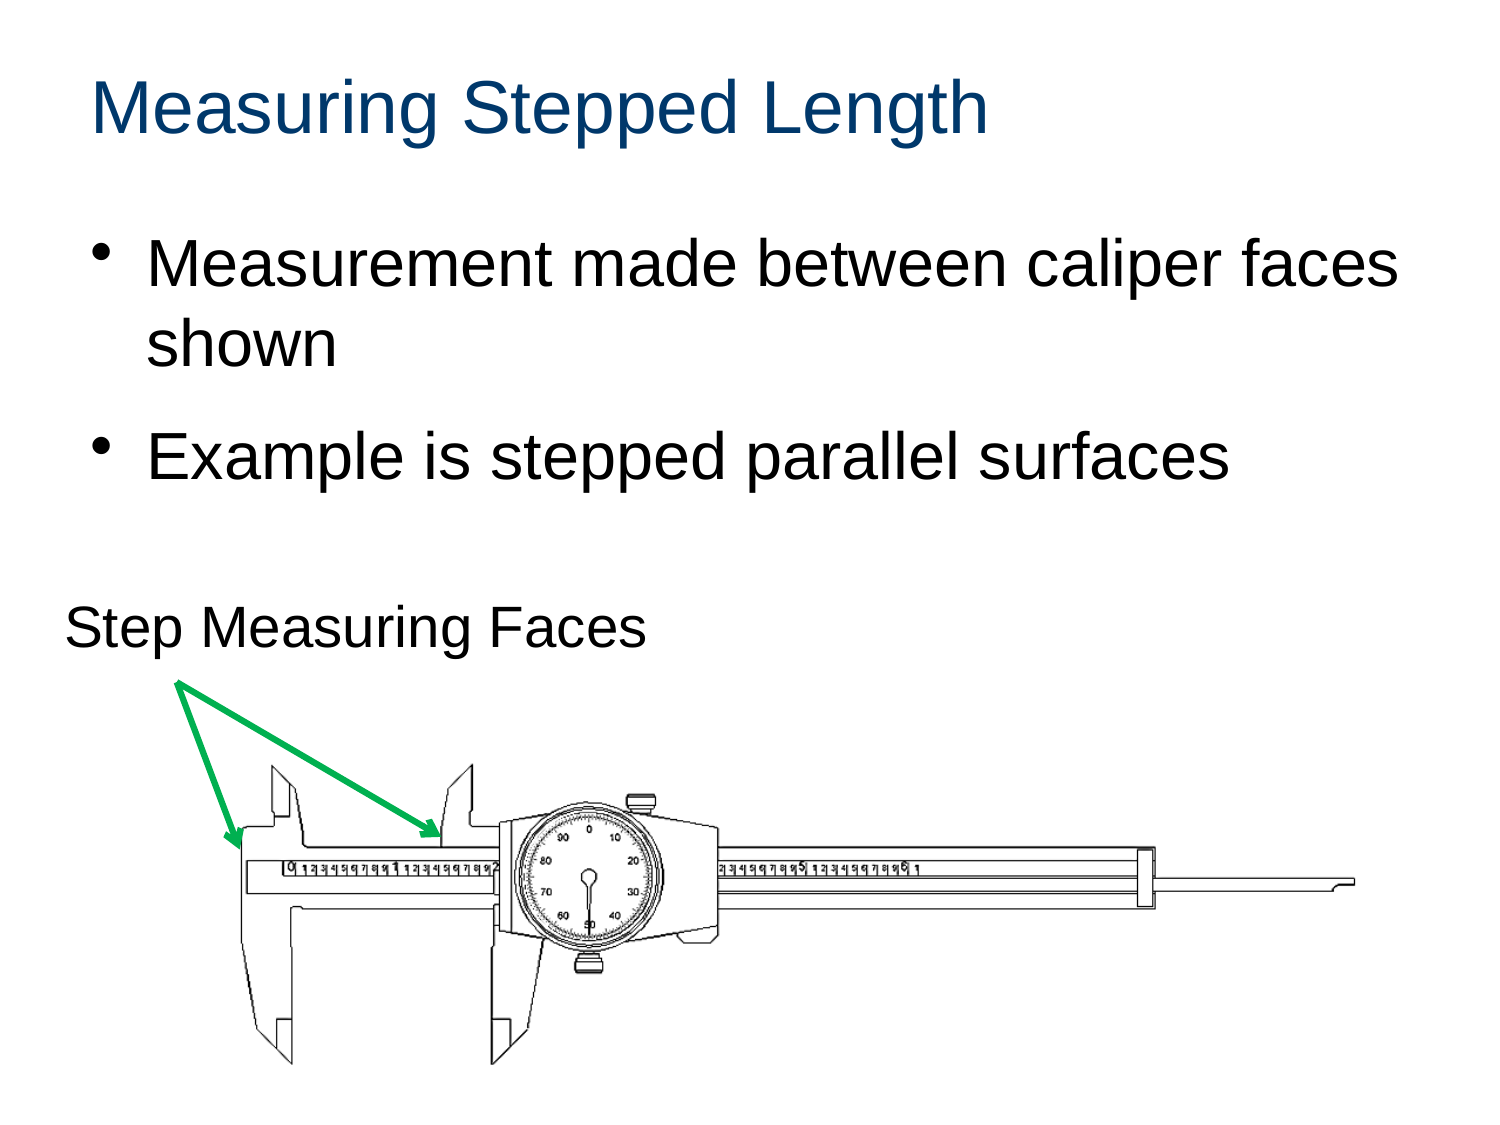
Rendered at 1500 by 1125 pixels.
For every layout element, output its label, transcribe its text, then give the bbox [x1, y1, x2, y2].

title Measuring Stepped Length [74, 44, 1426, 163]
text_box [240, 681, 442, 838]
picture [187, 752, 1388, 1074]
list Measurement made between caliper faces shown Example is stepped parallel surfaces [74, 212, 1426, 1006]
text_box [176, 681, 240, 850]
text_box Step Measuring Faces [49, 581, 706, 666]
